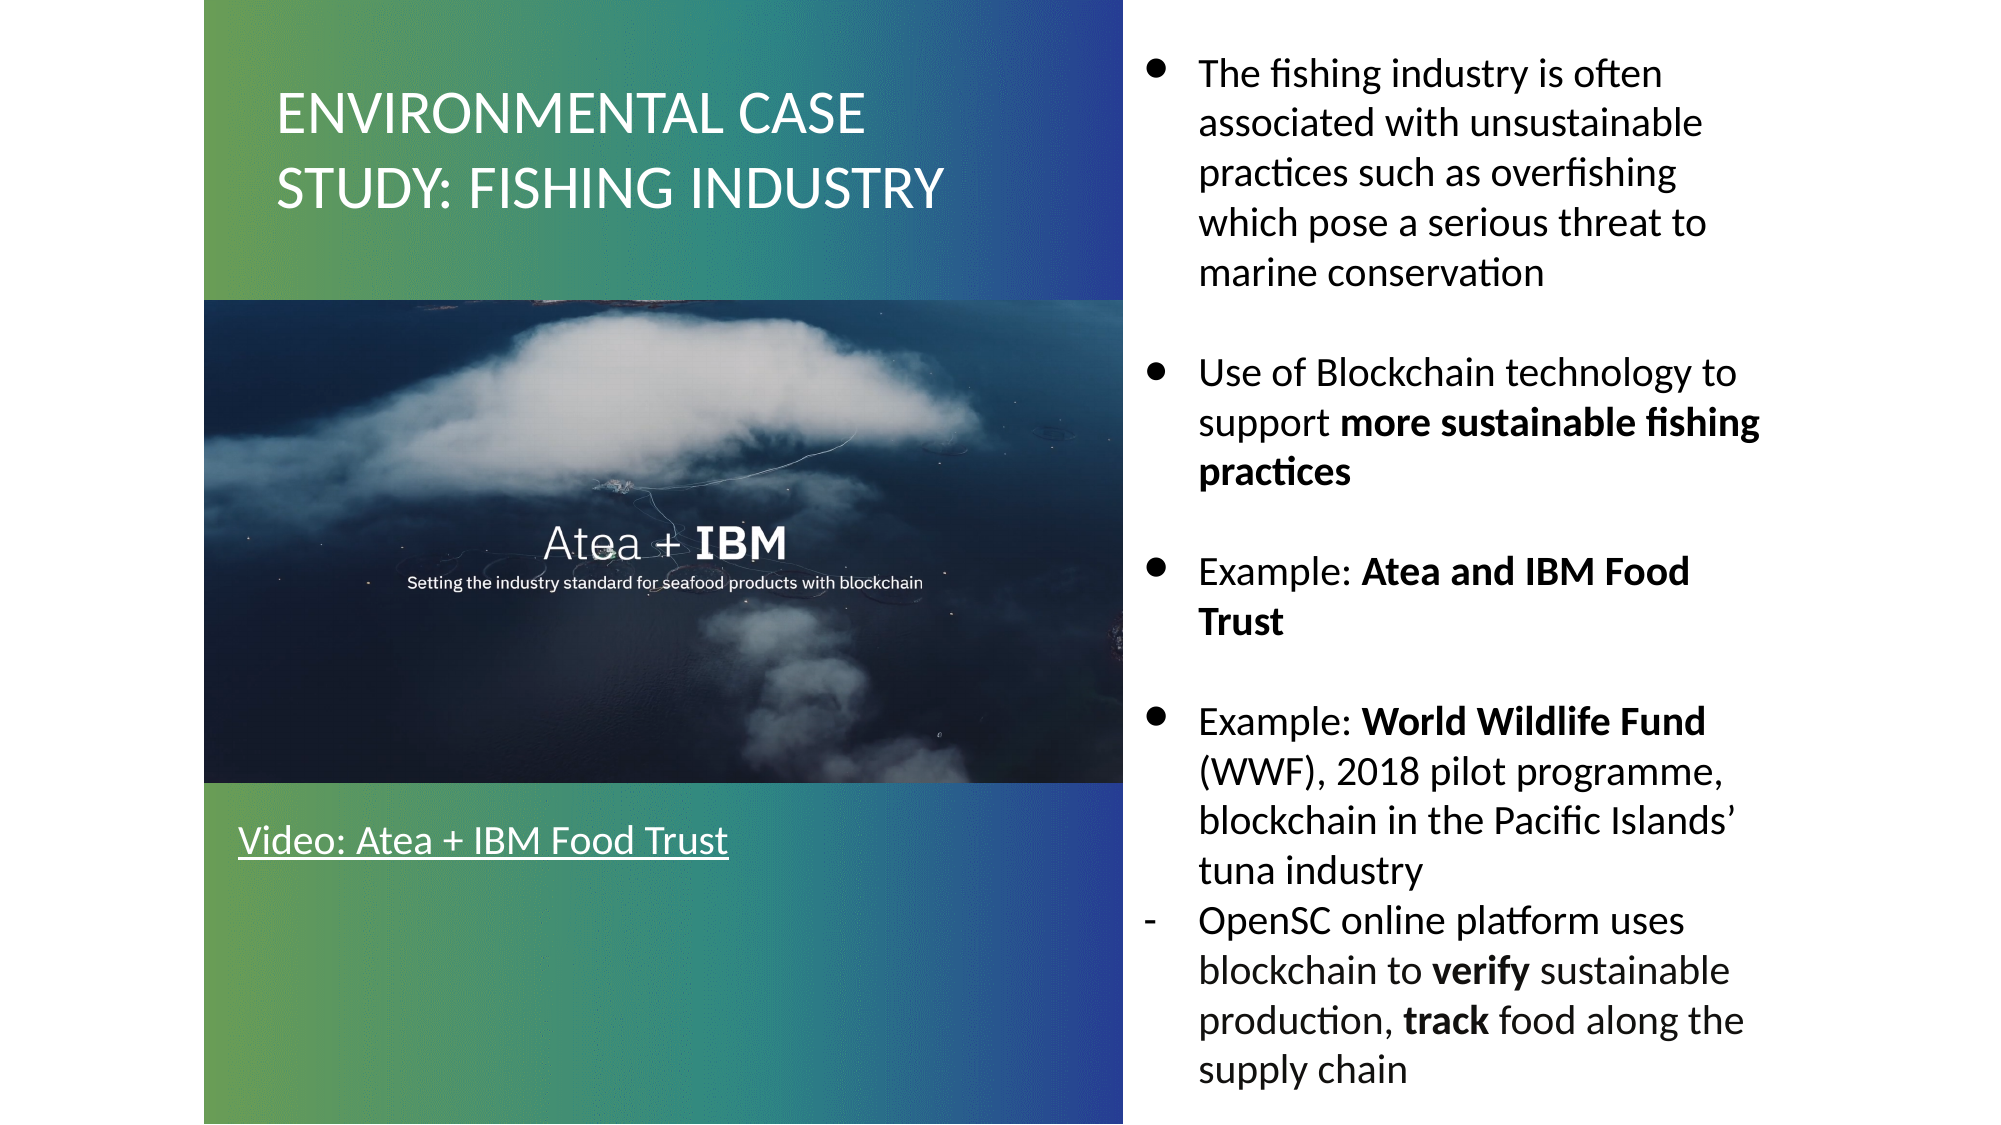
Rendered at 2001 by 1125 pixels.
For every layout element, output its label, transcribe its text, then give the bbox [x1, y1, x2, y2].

list The fishing industry is often associated with unsustainable practices such as overfishing which pose a serious threat to marine conservation Use of Blockchain technology to support more sustainable fishing practices Example: Atea and IBM Food Trust Example: World Wildlife Fund (WWF), 2018 pilot programme, blockchain in the Pacific Islands’ tuna industry OpenSC online platform uses blockchain to verify sustainable production, track food along the supply chain [1130, 45, 1785, 1125]
picture [204, 0, 1123, 1124]
